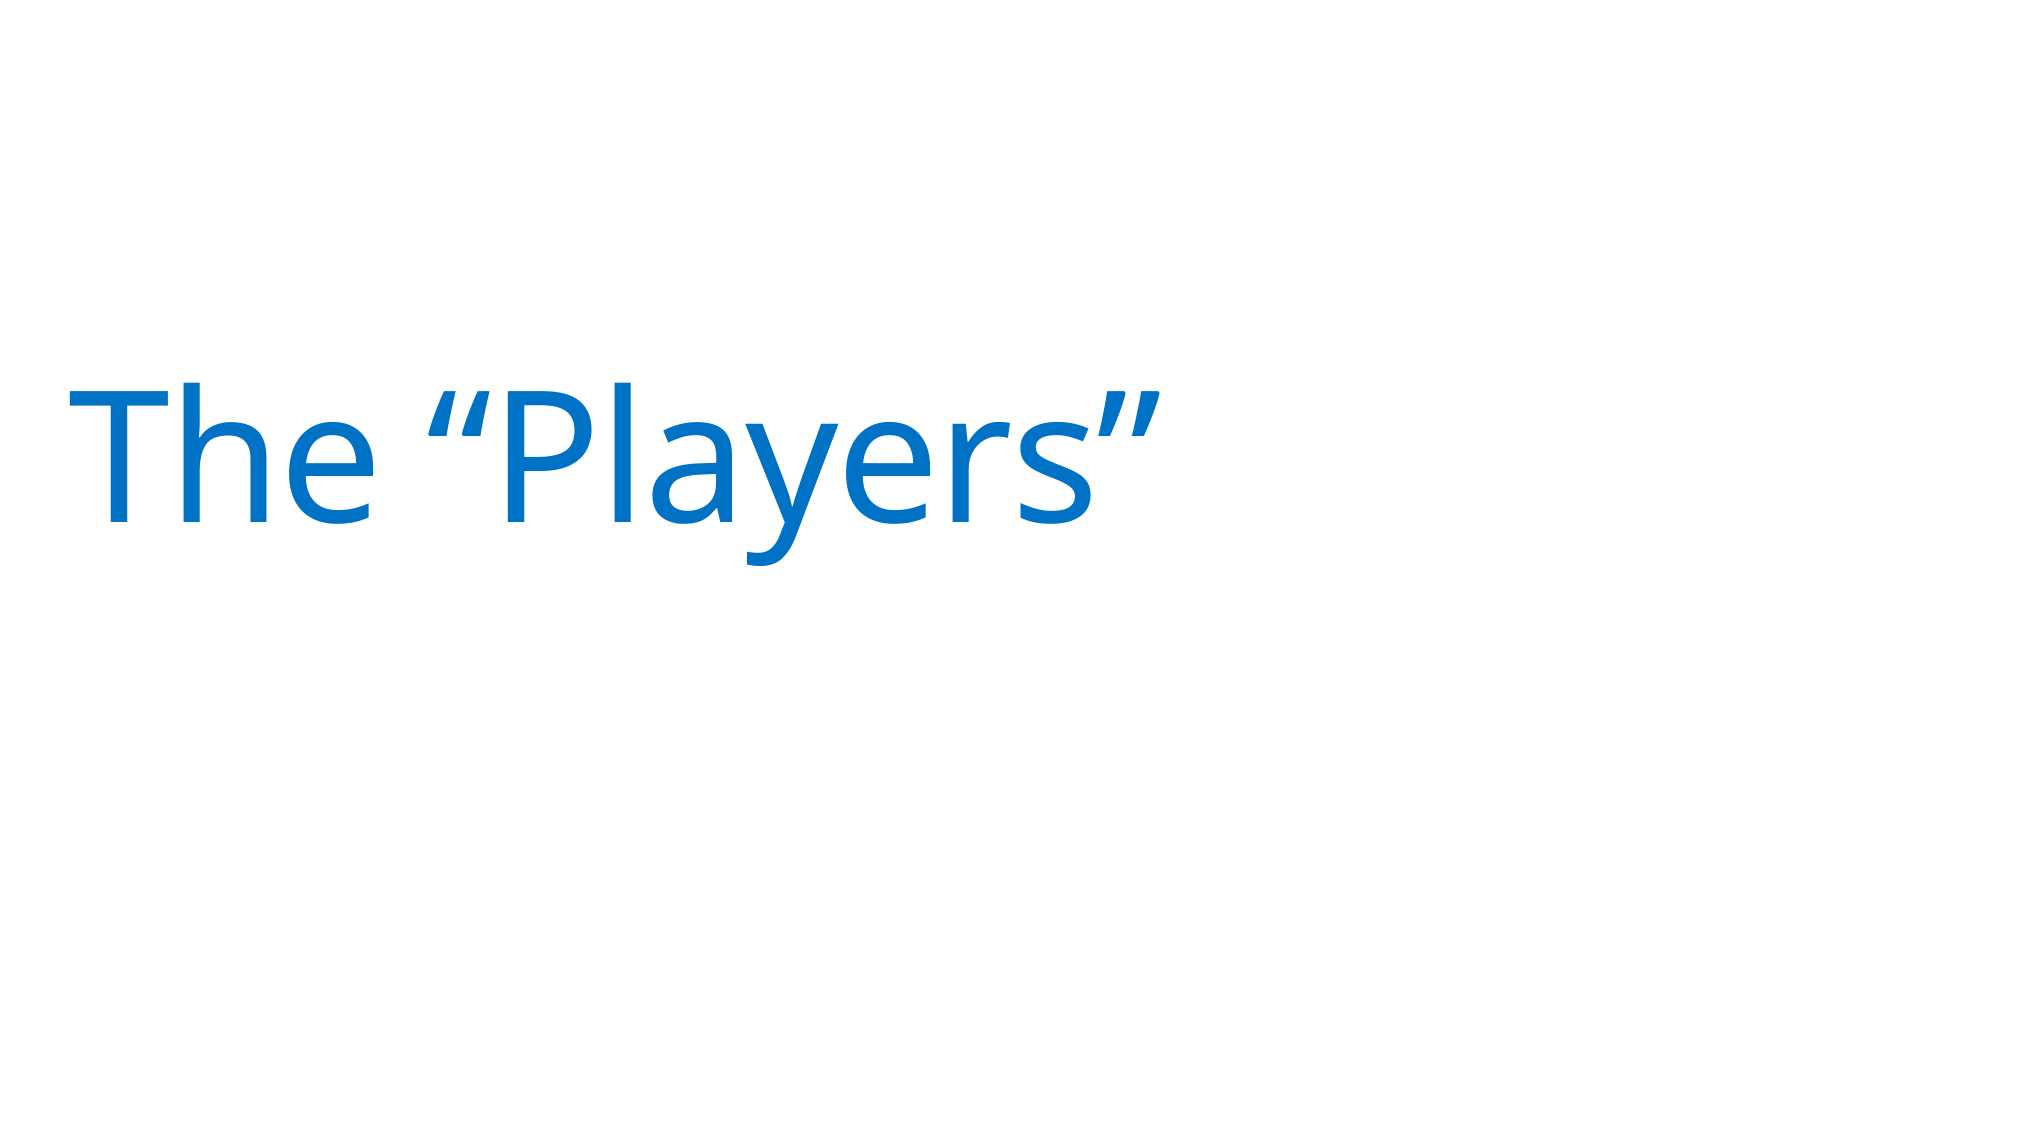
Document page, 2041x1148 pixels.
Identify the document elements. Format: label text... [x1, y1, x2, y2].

title The “Players” [45, 348, 1996, 650]
